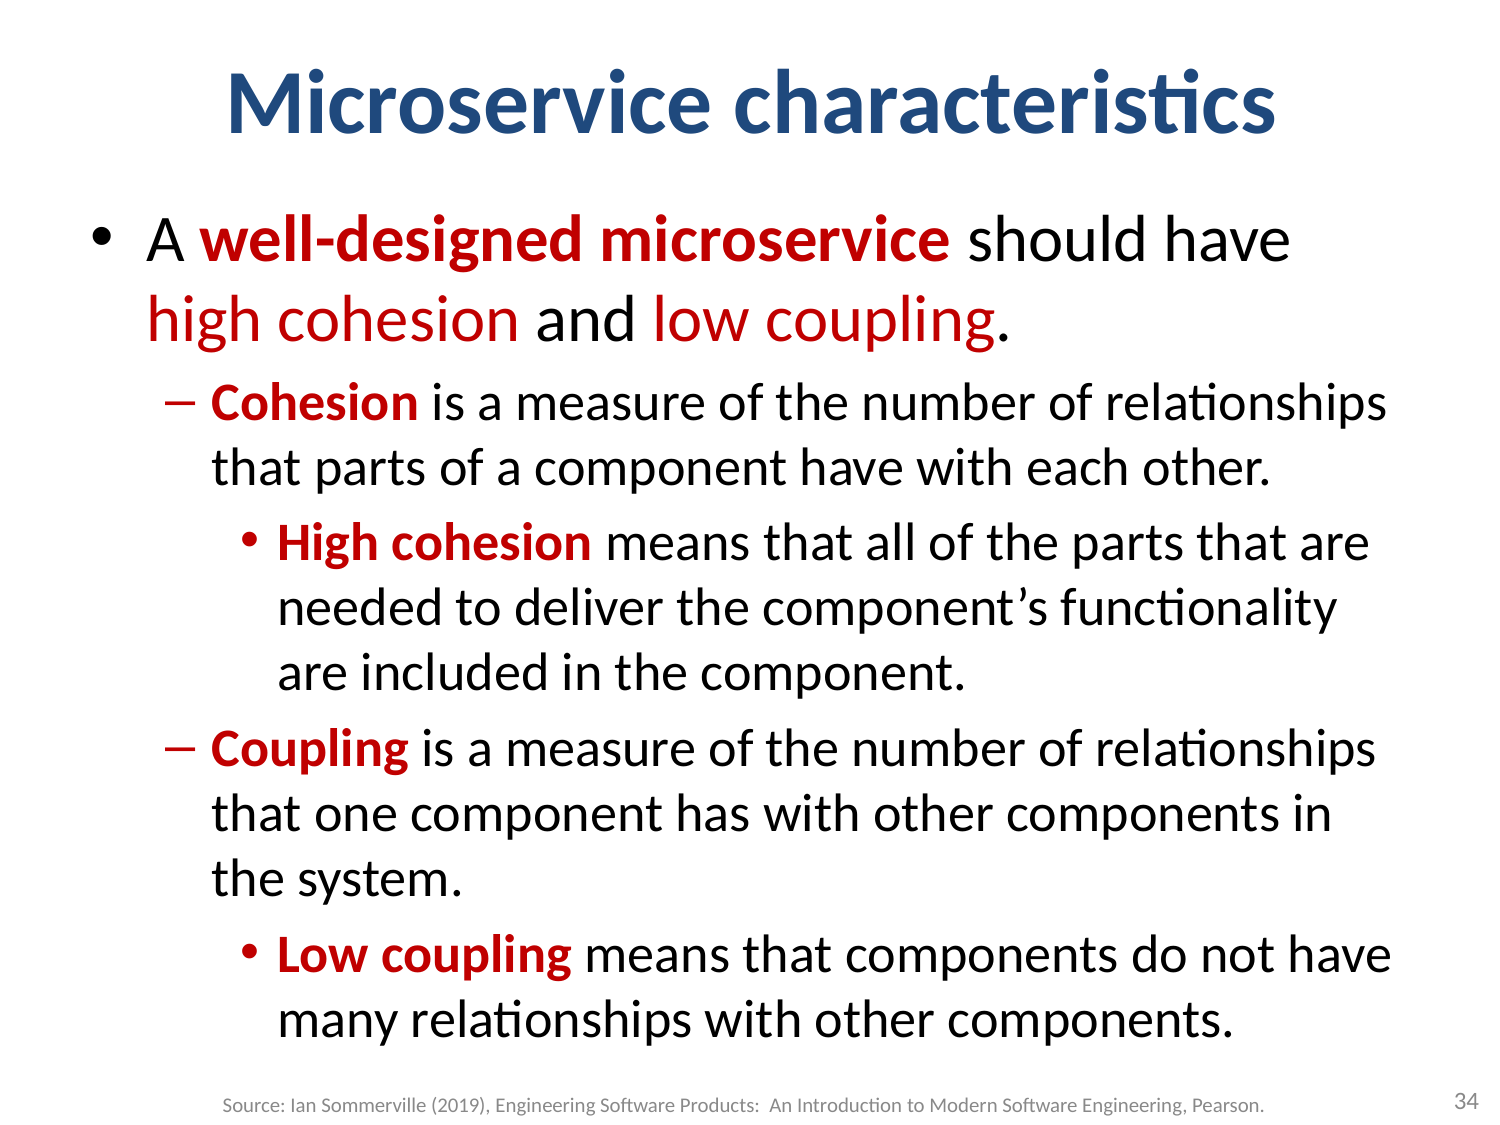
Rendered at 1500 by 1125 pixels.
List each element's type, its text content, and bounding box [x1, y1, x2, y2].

footer Source: Ian Sommerville (2019), Engineering Software Products: An Introduction to Modern Software Engineering, Pearson. [100, 1082, 1388, 1125]
slide_number 34 [1144, 1069, 1495, 1125]
title Microservice characteristics [76, 19, 1427, 175]
list A well-designed microservice should have high cohesion and low coupling. Cohesion is a measure of the number of relationships that parts of a component have with each other. High cohesion means that all of the parts that are needed to deliver the component’s functionality are included in the component. Coupling is a measure of the number of relationships that one component has with other components in the system. Low coupling means that components do not have many relationships with other components. [75, 187, 1425, 1070]
